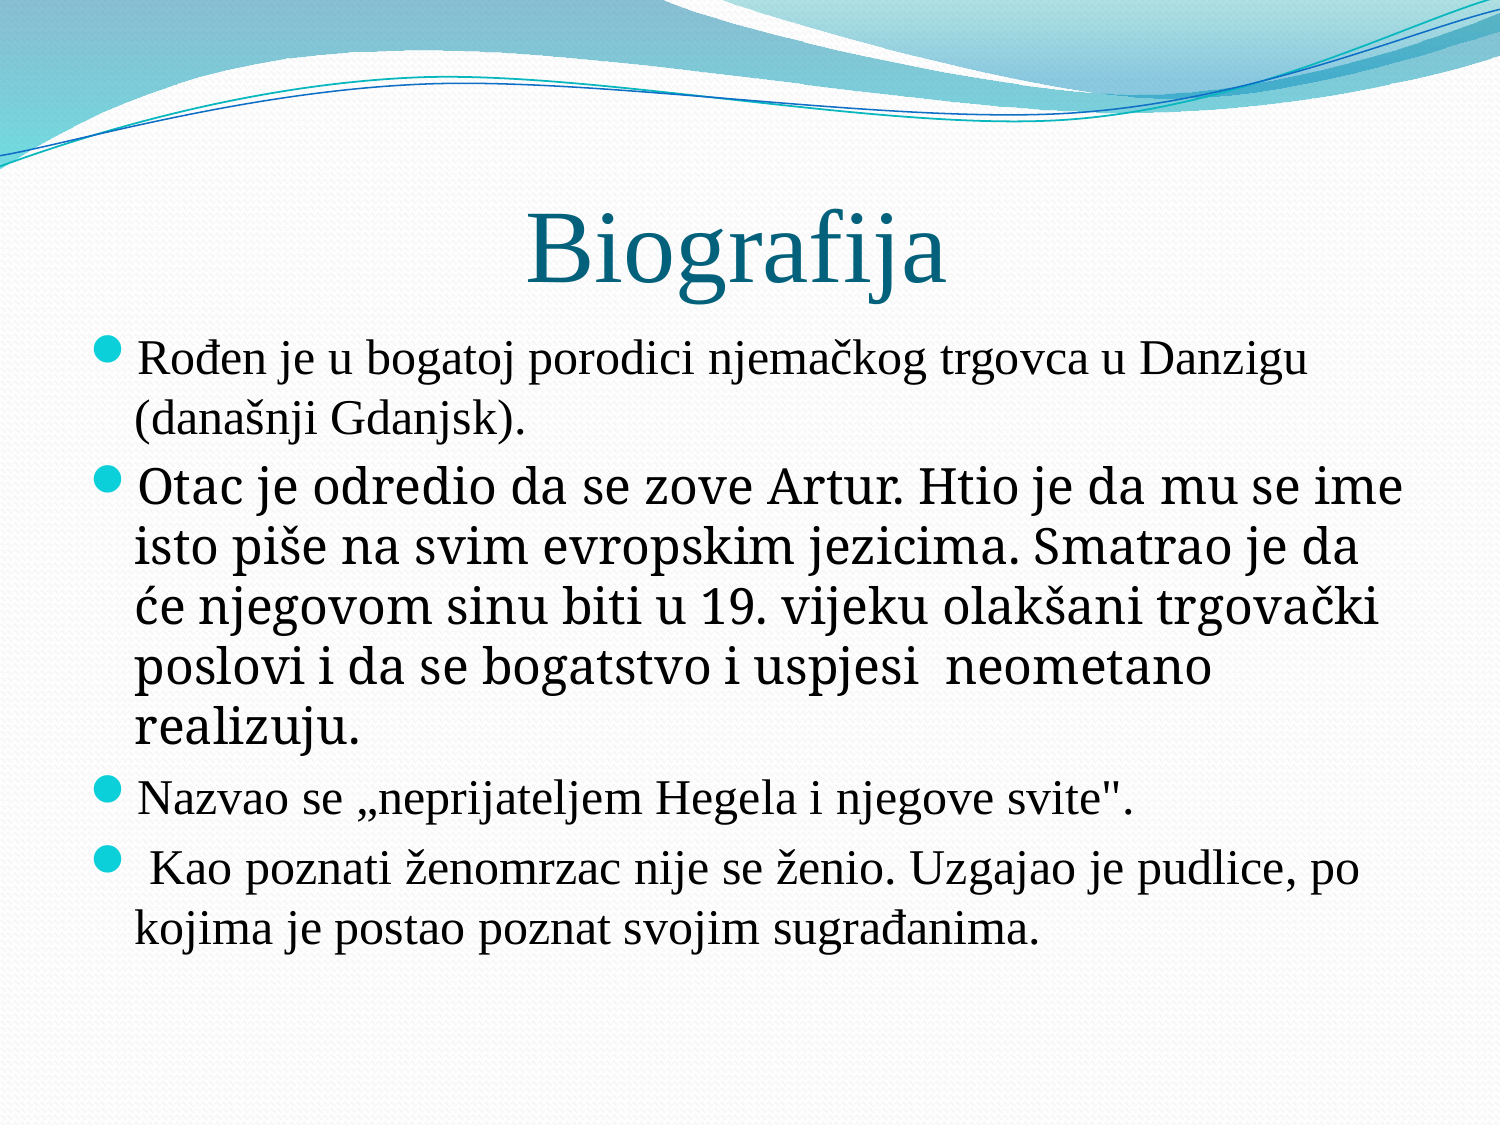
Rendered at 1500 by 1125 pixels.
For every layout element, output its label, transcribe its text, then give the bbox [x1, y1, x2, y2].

list Rođen je u bogatoj porodici njemačkog trgovca u Danzigu (današnji Gdanjsk). Otac je odredio da se zove Artur. Htio je da mu se ime isto piše na svim evropskim jezicima. Smatrao je da će njegovom sinu biti u 19. vijeku olakšani trgovački poslovi i da se bogatstvo i uspjesi neometano realizuju. Nazvao se „neprijateljem Hegela i njegove svite". Kao poznati ženomrzac nije se ženio. Uzgajao je pudlice, po kojima je postao poznat svojim sugrađanima. [75, 317, 1425, 1038]
title Biografija [75, 115, 1425, 303]
